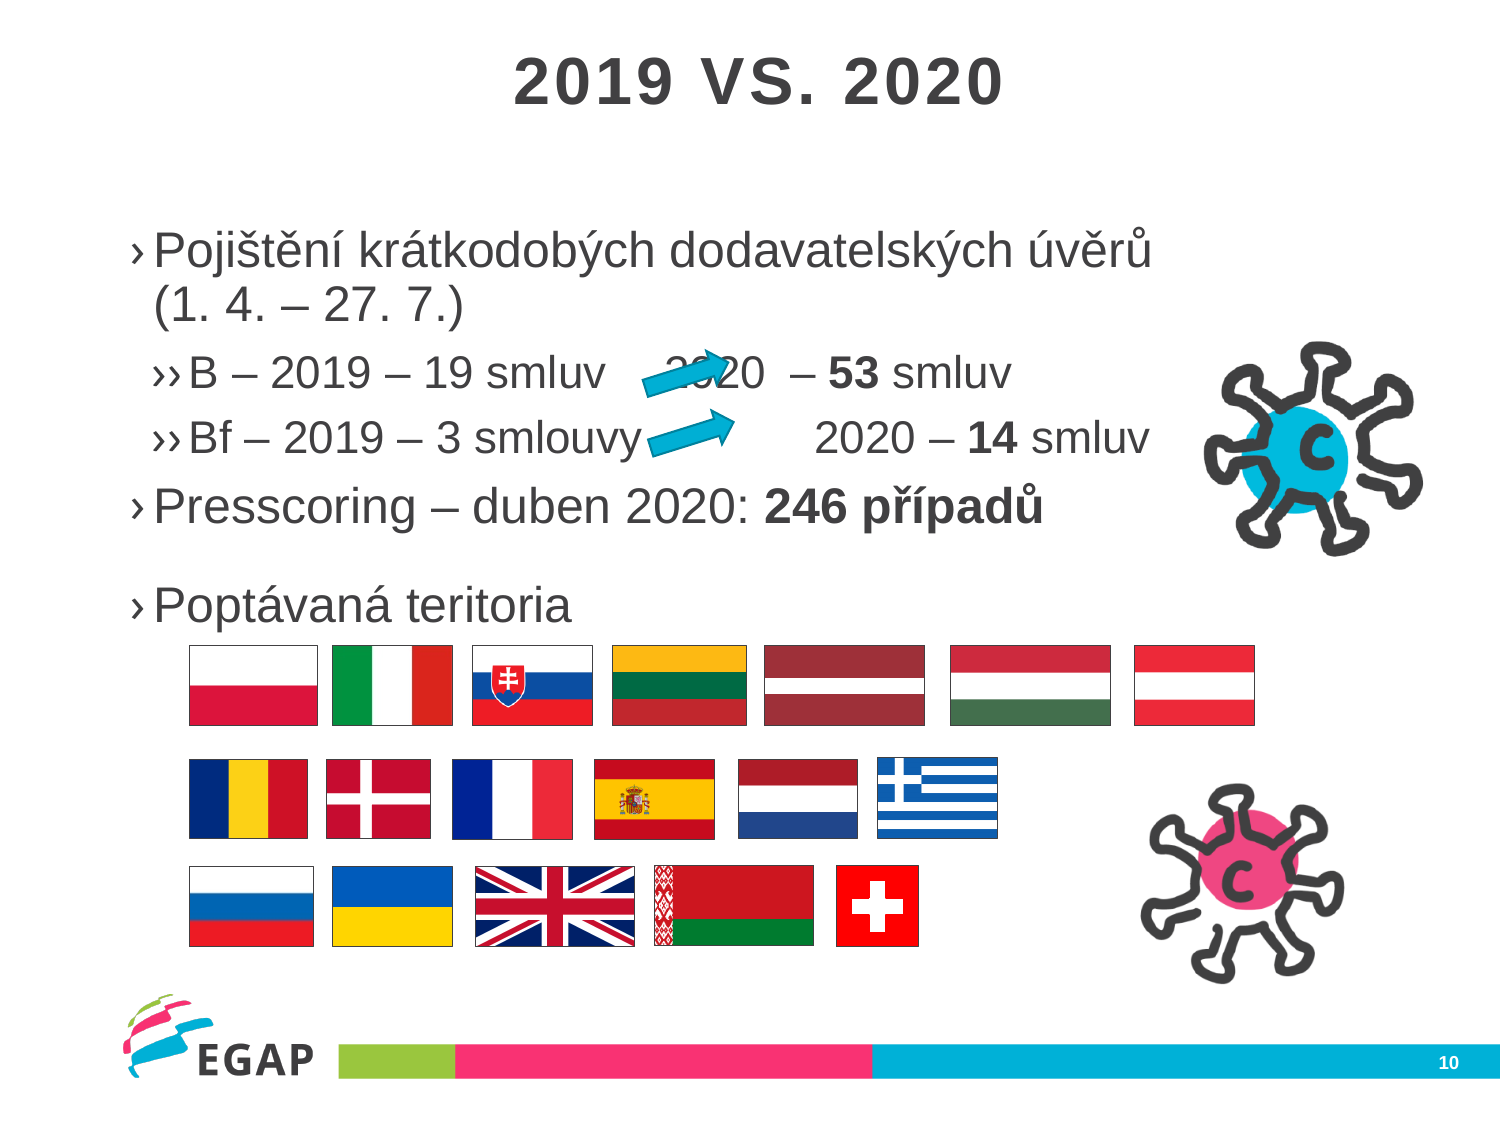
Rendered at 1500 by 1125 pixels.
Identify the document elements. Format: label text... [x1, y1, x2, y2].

title 2019 vs. 2020 [129, 47, 1388, 195]
text_box [641, 348, 730, 399]
text_box [646, 408, 735, 458]
picture [0, 0, 1500, 1125]
list Pojištění krátkodobých dodavatelských úvěrů (1. 4. – 27. 7.) B – 2019 – 19 smluv 2020 – 53 smluv Bf – 2019 – 3 smlouvy 2020 – 14 smluv Presscoring – duben 2020: 246 případů Poptávaná teritoria [129, 224, 1459, 963]
